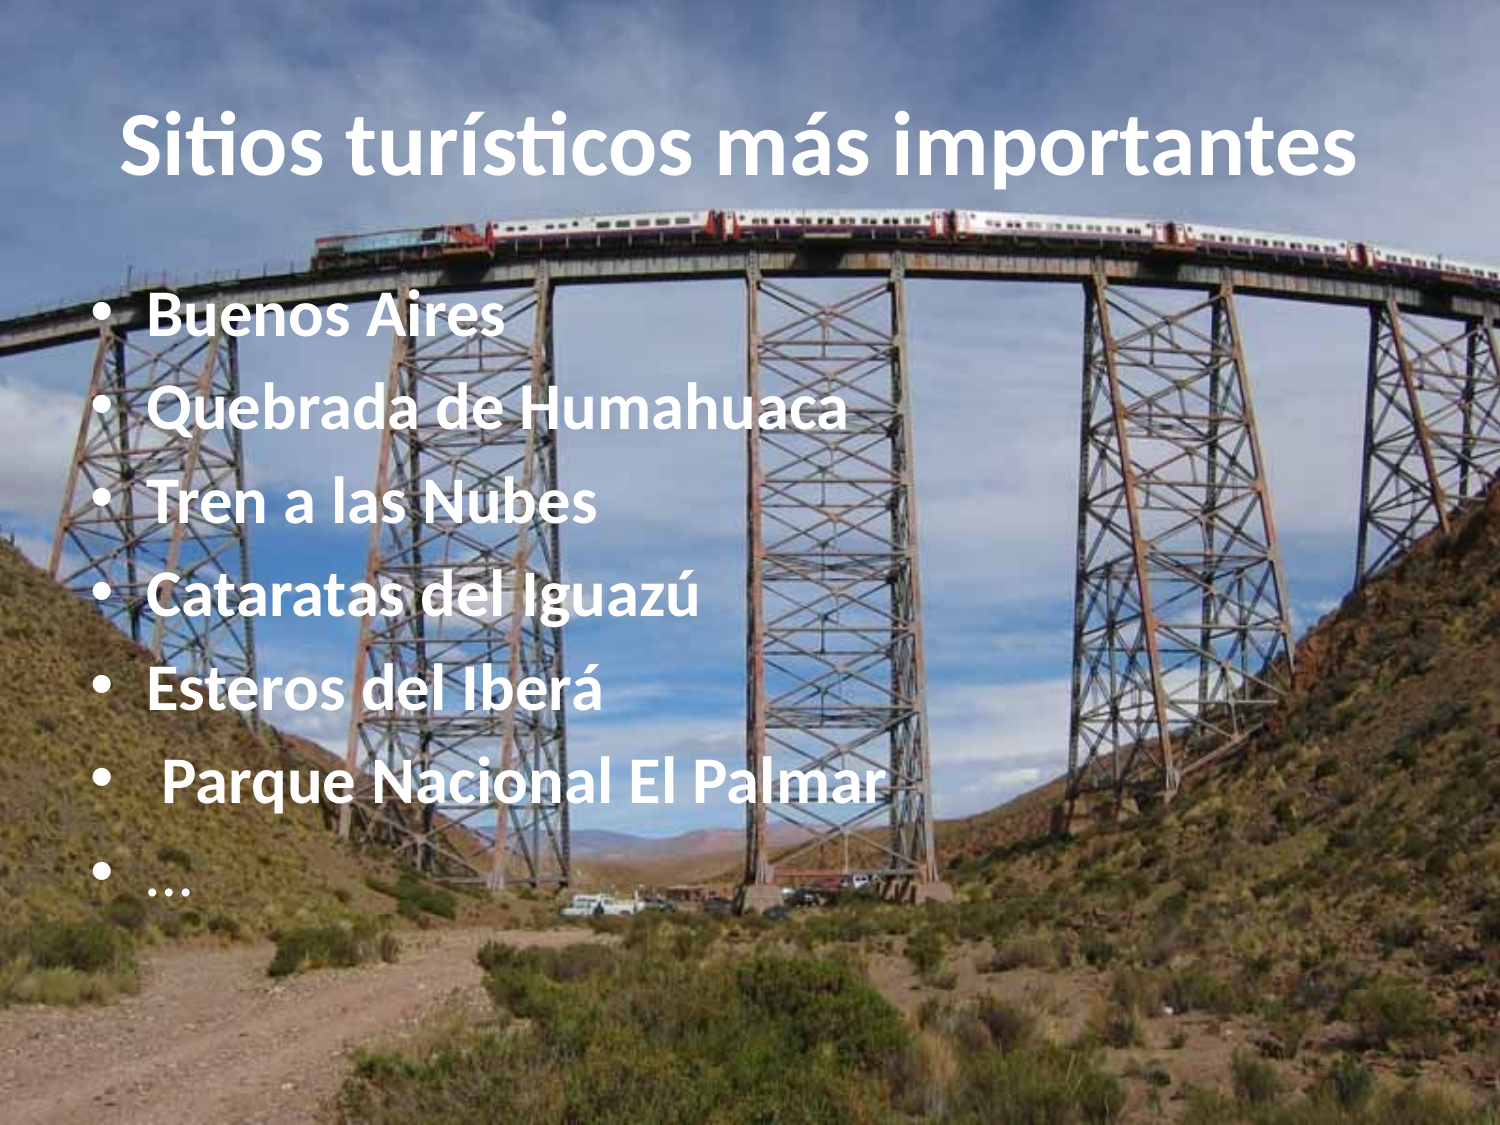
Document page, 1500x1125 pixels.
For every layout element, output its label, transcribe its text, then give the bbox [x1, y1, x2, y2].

title Sitios turísticos más importantes [75, 45, 1425, 233]
picture [0, 0, 1500, 1125]
list Buenos Aires Quebrada de Humahuaca Tren a las Nubes Cataratas del Iguazú Esteros del Iberá Parque Nacional El Palmar … [75, 262, 1425, 1005]
